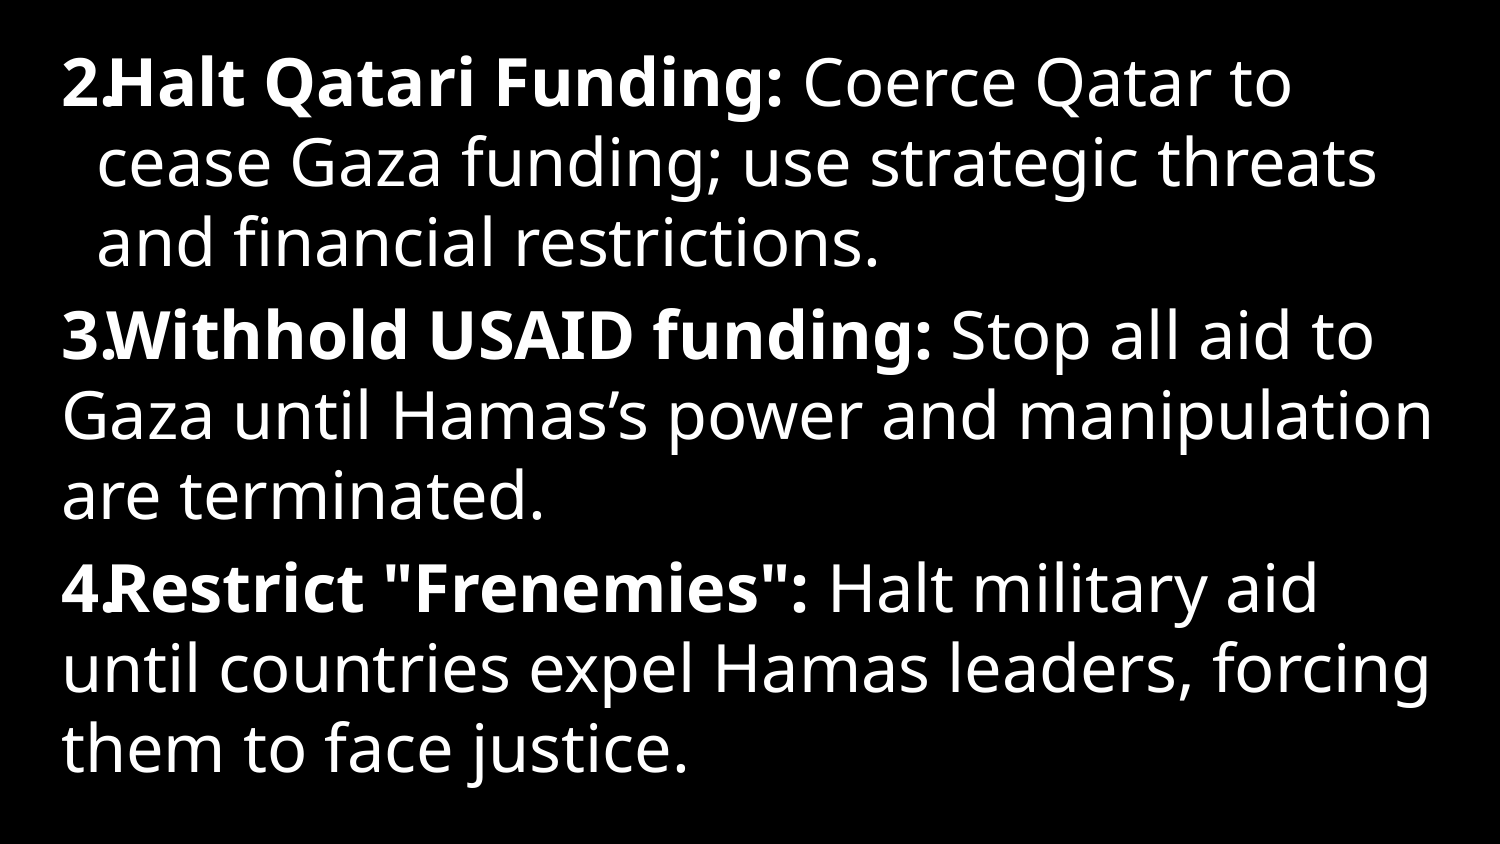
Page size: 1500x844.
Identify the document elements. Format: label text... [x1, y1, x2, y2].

subtitle Halt Qatari Funding: Coerce Qatar to cease Gaza funding; use strategic threats and financial restrictions. Withhold USAID funding: Stop all aid to Gaza until Hamas’s power and manipulation are terminated. Restrict "Frenemies": Halt military aid until countries expel Hamas leaders, forcing them to face justice. [50, 34, 1450, 797]
